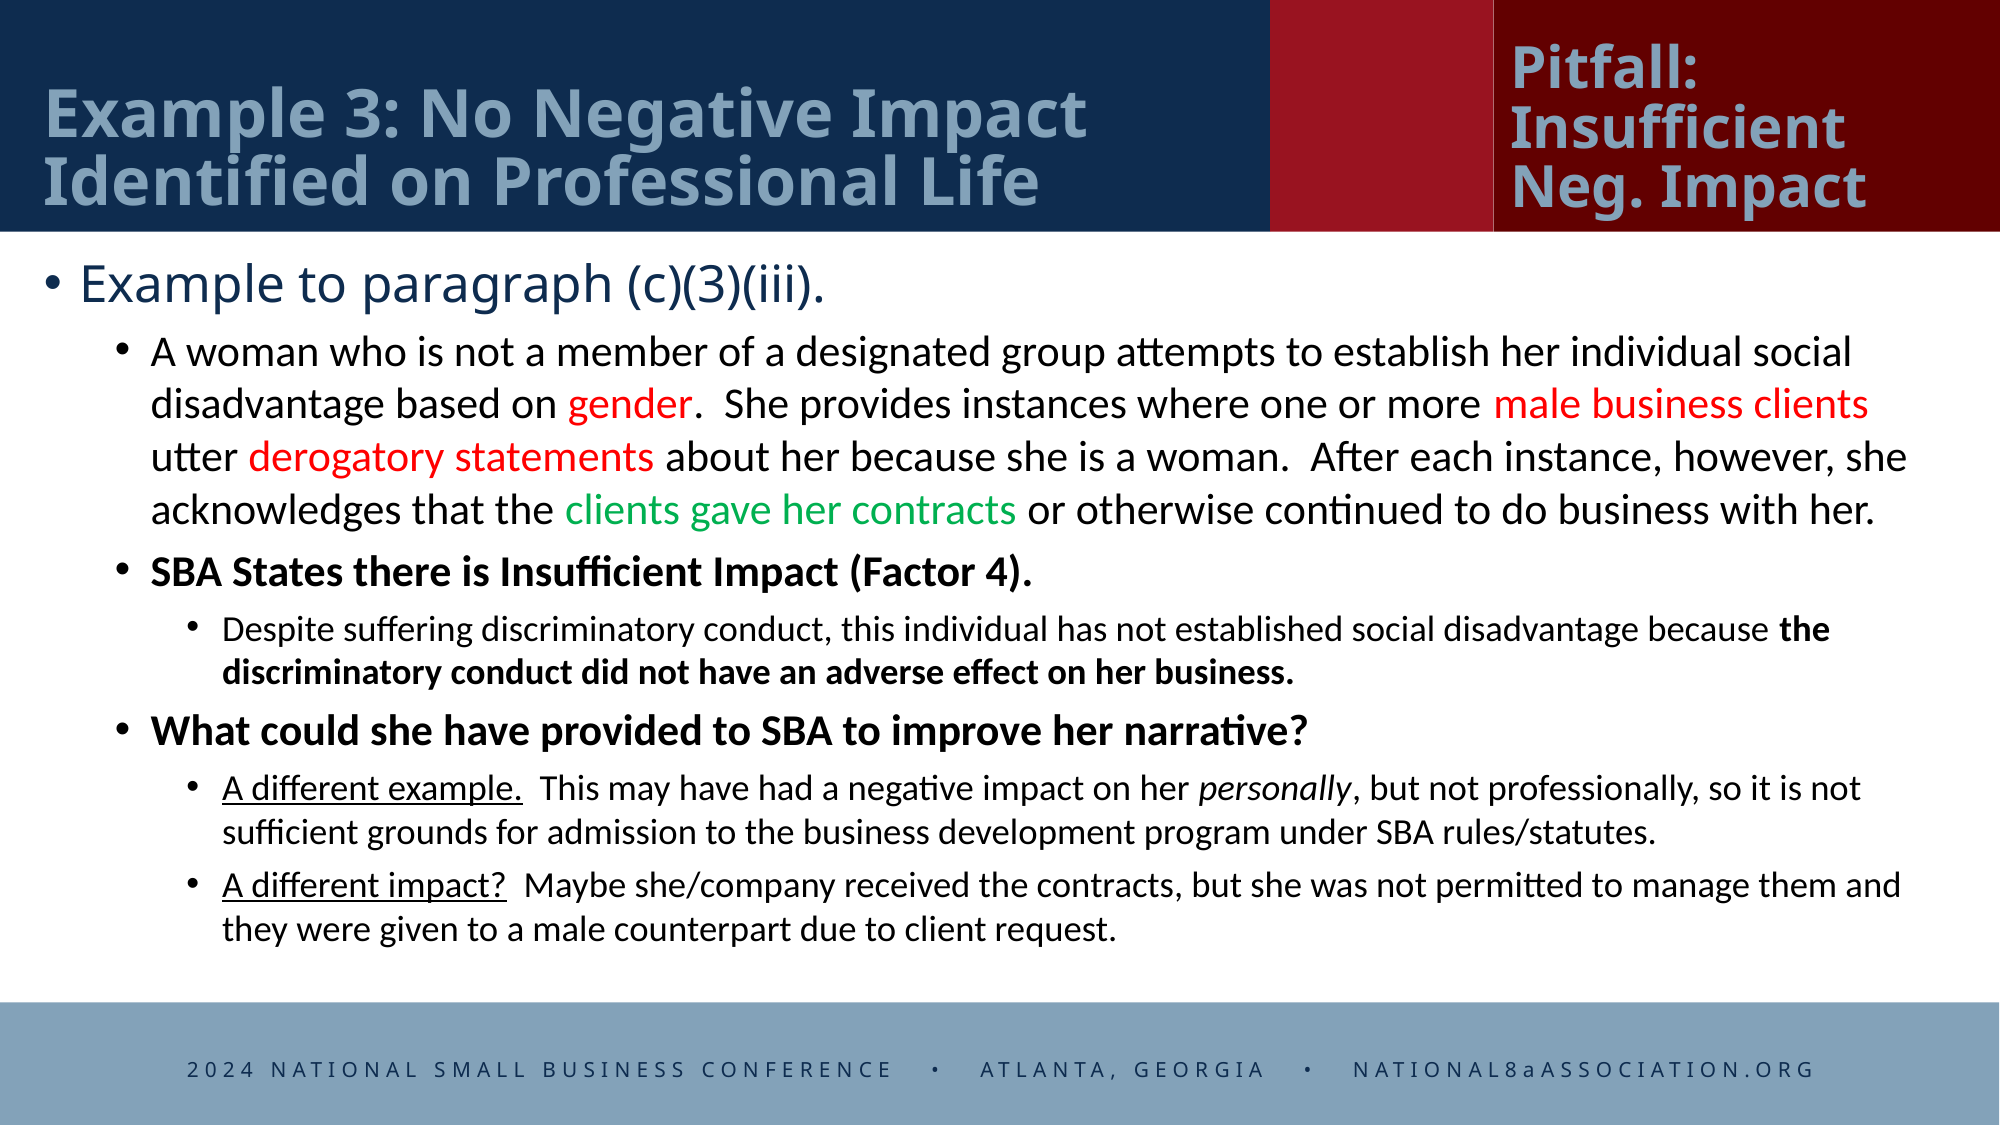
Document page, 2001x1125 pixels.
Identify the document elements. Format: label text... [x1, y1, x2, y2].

title Example 3: No Negative Impact Identified on Professional Life [28, 0, 1268, 227]
text_box Pitfall: Insufficient Neg. Impact [1495, 0, 1987, 227]
list Example to paragraph (c)(3)(iii). A woman who is not a member of a designated group attempts to establish her individual social disadvantage based on gender. She provides instances where one or more male business clients utter derogatory statements about her because she is a woman. After each instance, however, she acknowledges that the clients gave her contracts or otherwise continued to do business with her. SBA States there is Insufficient Impact (Factor 4). Despite suffering discriminatory conduct, this individual has not established social disadvantage because the discriminatory conduct did not have an adverse effect on her business. What could she have provided to SBA to improve her narrative? A different example. This may have had a negative impact on her personally, but not professionally, so it is not sufficient grounds for admission to the business development program under SBA rules/statutes. A different impact? Maybe she/company received the contracts, but she was not permitted to manage them and they were given to a male counterpart due to client request. [28, 244, 1963, 996]
